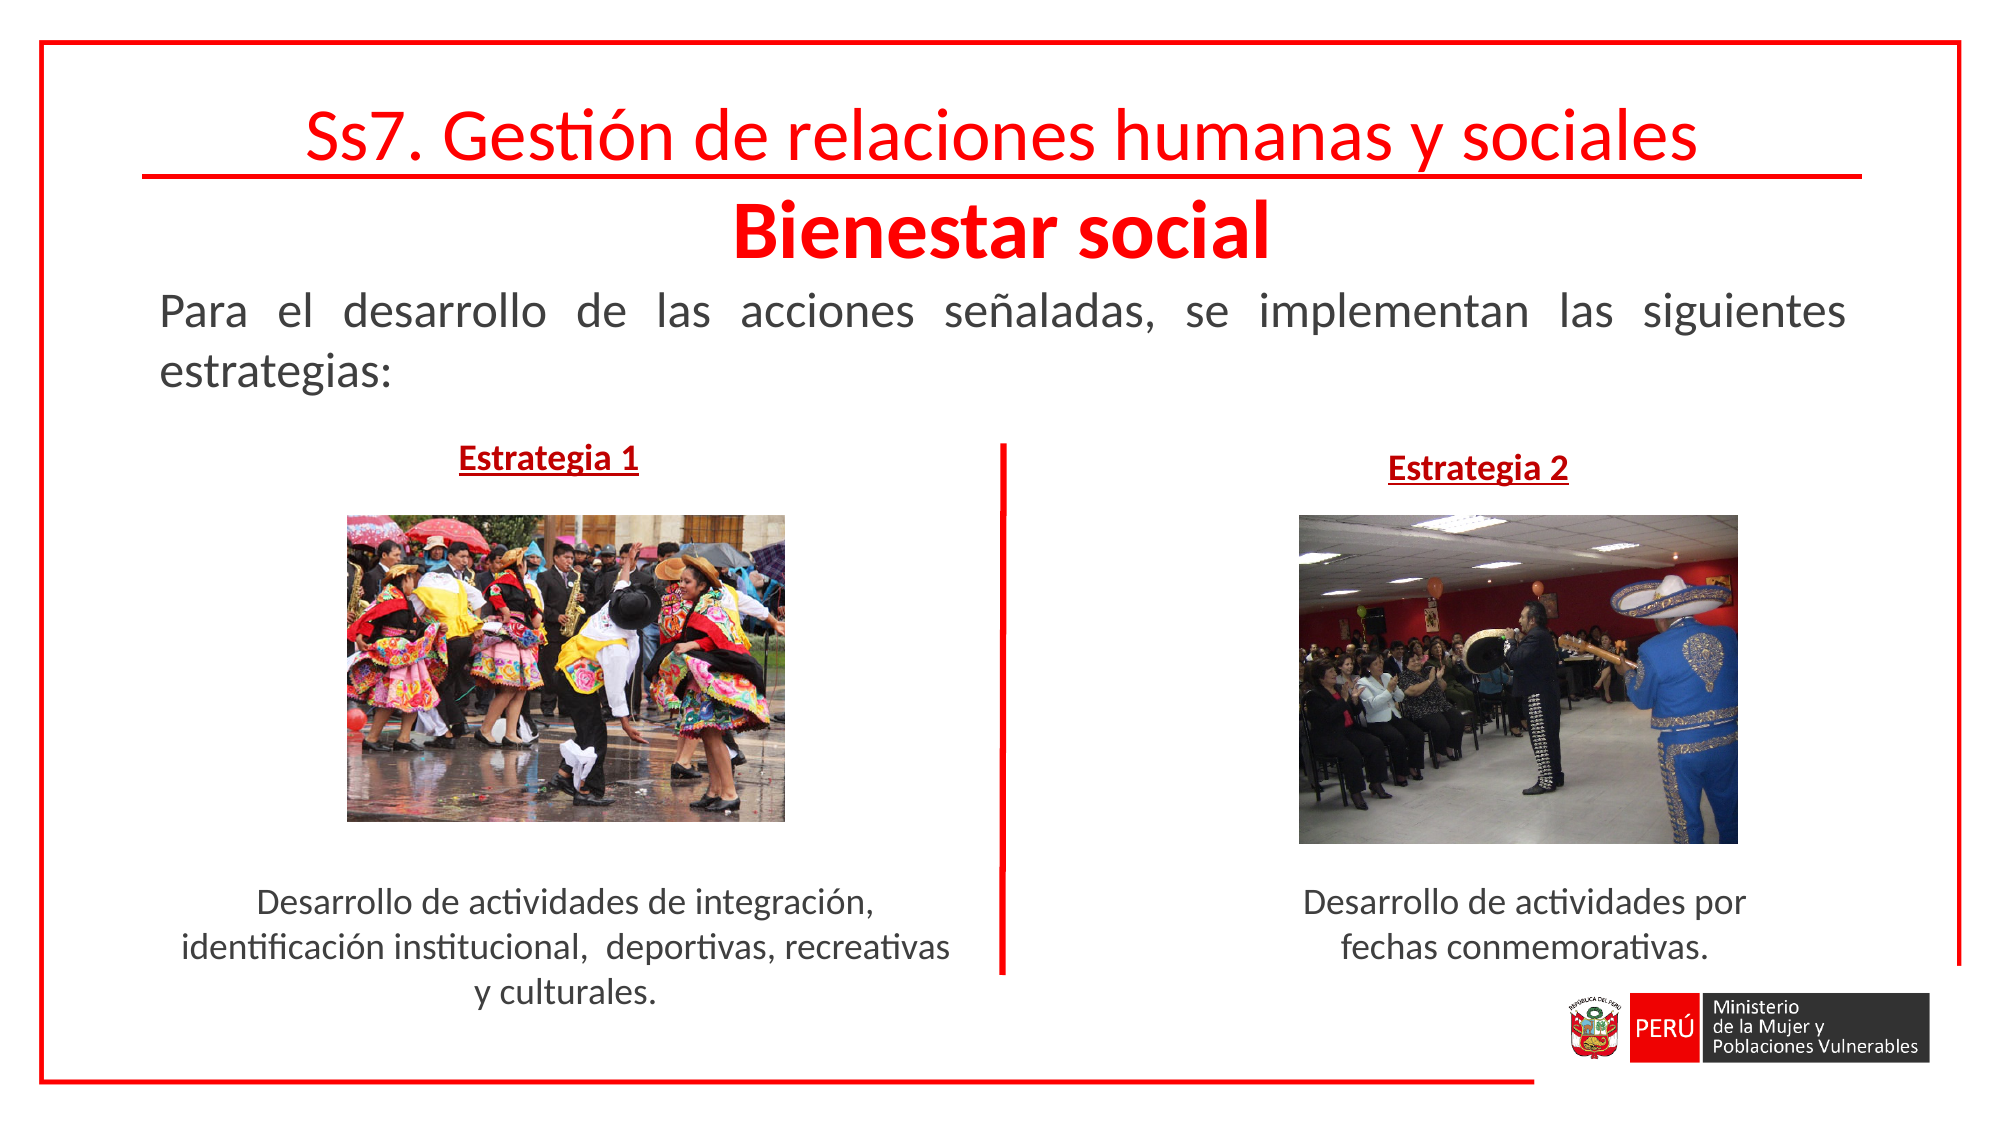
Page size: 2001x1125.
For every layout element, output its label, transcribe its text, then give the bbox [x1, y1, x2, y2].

text_box Para el desarrollo de las acciones señaladas, se implementan las siguientes estrategias: [144, 270, 1863, 405]
text_box Estrategia 2 [1299, 435, 1635, 496]
text_box Ss7. Gestión de relaciones humanas y sociales Bienestar social [142, 177, 1863, 283]
picture [0, 0, 2000, 1125]
text_box Ss7. Gestión de relaciones humanas y sociales Bienestar social [142, 78, 1863, 176]
text_box Desarrollo de actividades por fechas conmemorativas. [1241, 870, 1810, 975]
text_box Estrategia 1 [370, 425, 706, 486]
text_box Desarrollo de actividades de integración, identificación institucional, deportivas, recreativas y culturales. [162, 870, 970, 1020]
